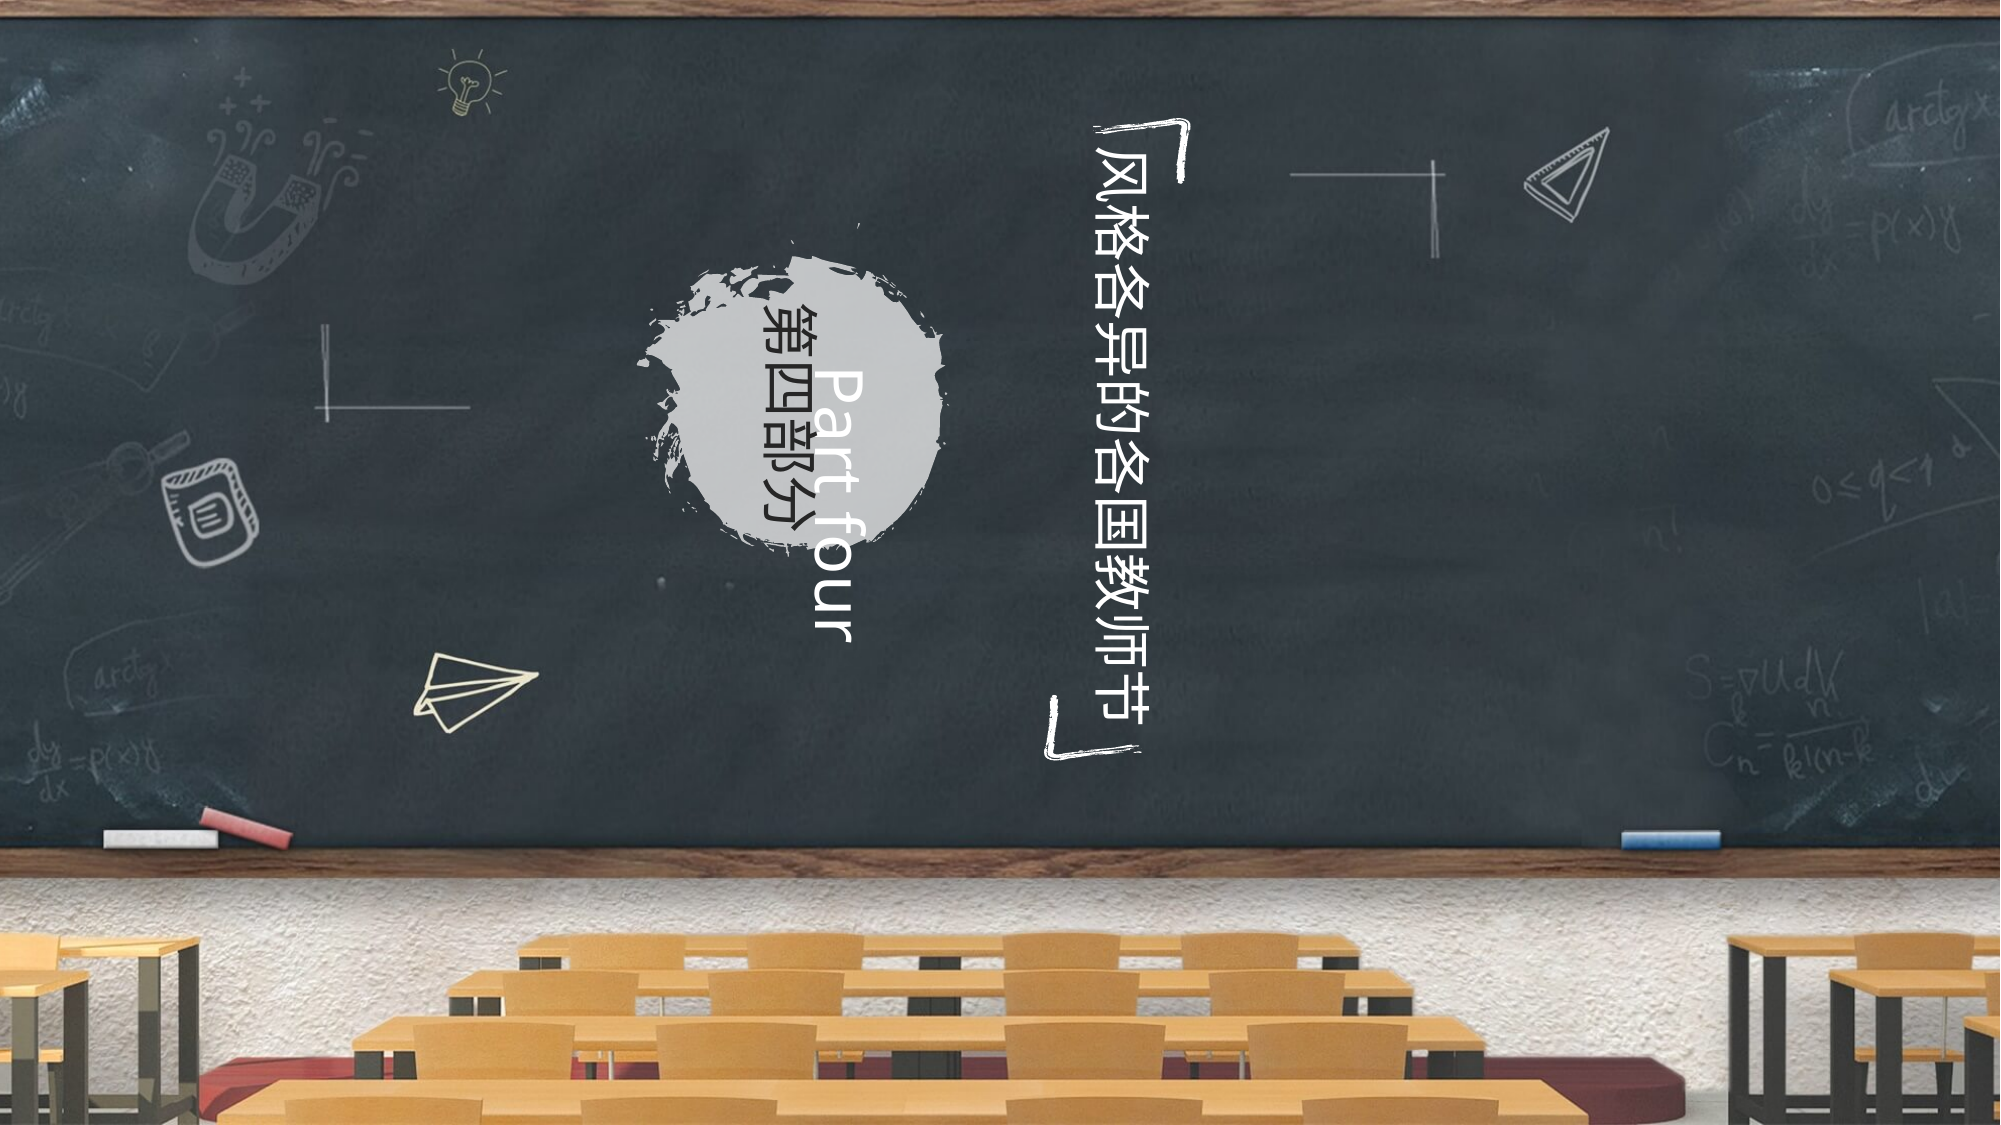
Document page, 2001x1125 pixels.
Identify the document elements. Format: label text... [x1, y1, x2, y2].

text_box Part four [793, 350, 890, 704]
text_box [742, 256, 946, 526]
text_box 风格各异的各国教师节 [1038, 131, 1187, 783]
text_box 第四部分 [733, 286, 835, 489]
text_box [645, 265, 793, 557]
picture [0, 0, 2000, 1125]
text_box [1095, 118, 1191, 184]
text_box [636, 357, 650, 368]
text_box [1044, 694, 1140, 761]
